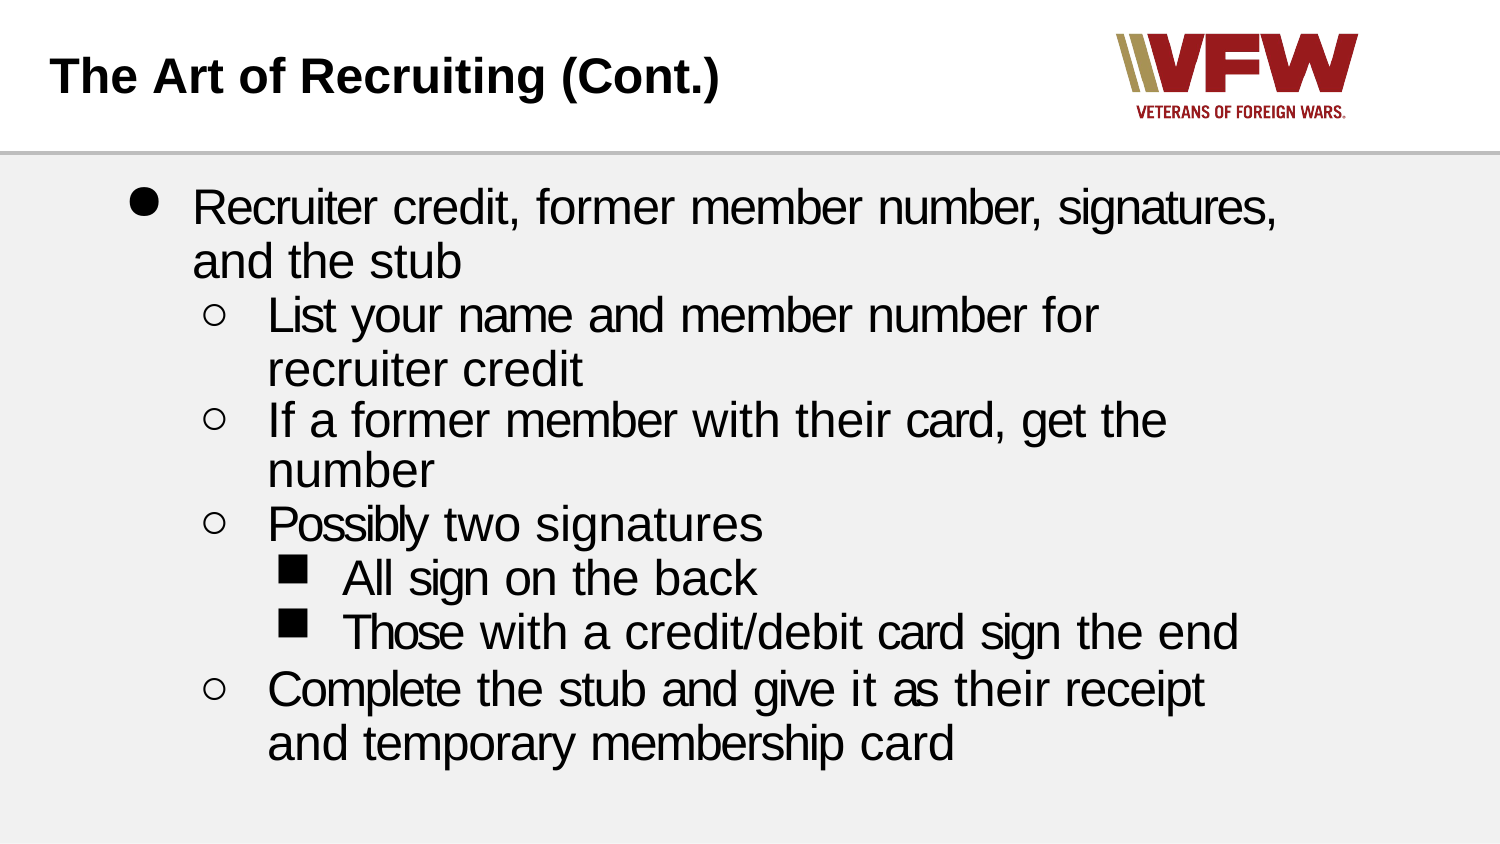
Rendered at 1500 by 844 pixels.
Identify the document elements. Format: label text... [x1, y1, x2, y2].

picture [1115, 33, 1359, 119]
text_box The Art of Recruiting (Cont.) Recruiter credit, former member number, signatures, and the stub List your name and member number for recruiter credit If a former member with their card, get the number Possibly two signatures All sign on the back Those with a credit/debit card sign the end Complete the stub and give it as their receipt and temporary membership card [47, 40, 1357, 771]
